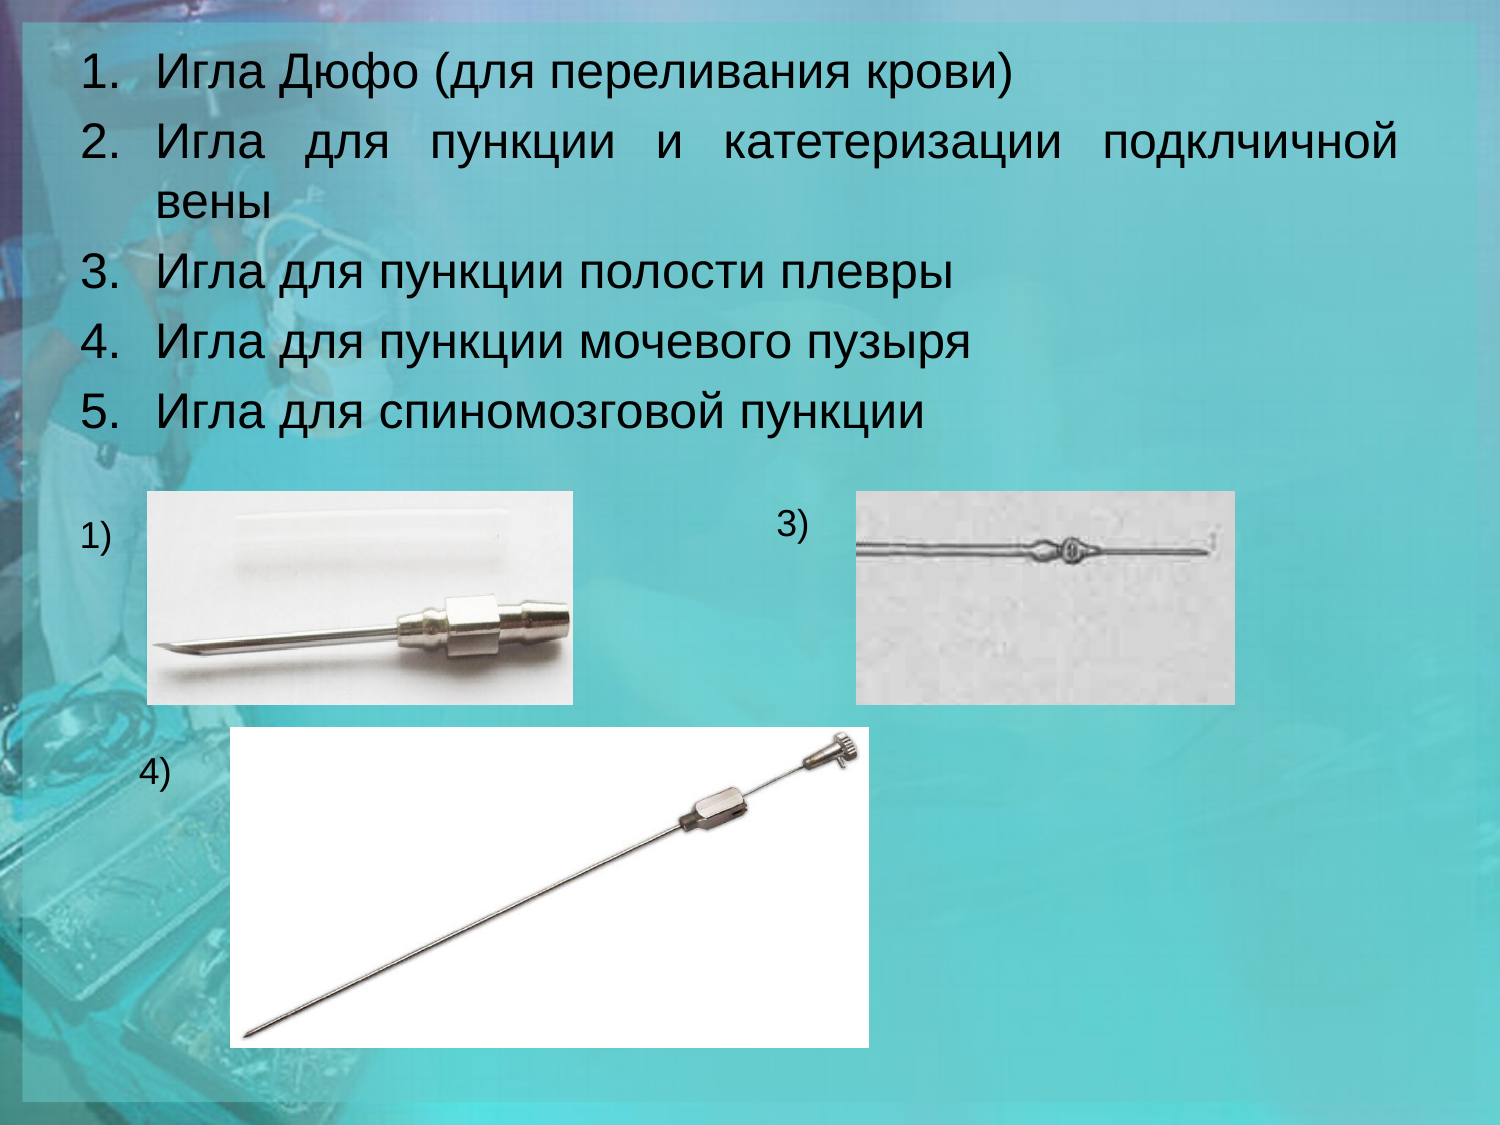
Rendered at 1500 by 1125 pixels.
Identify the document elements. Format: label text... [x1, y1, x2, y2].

text_box 3) [761, 491, 833, 552]
list Игла Дюфо (для переливания крови) Игла для пункции и катетеризации подклчичной вены Игла для пункции полости плевры Игла для пункции мочевого пузыря Игла для спиномозговой пункции [64, 30, 1415, 492]
picture [0, 0, 1500, 1125]
text_box 4) [123, 739, 195, 800]
text_box 1) [64, 503, 136, 564]
